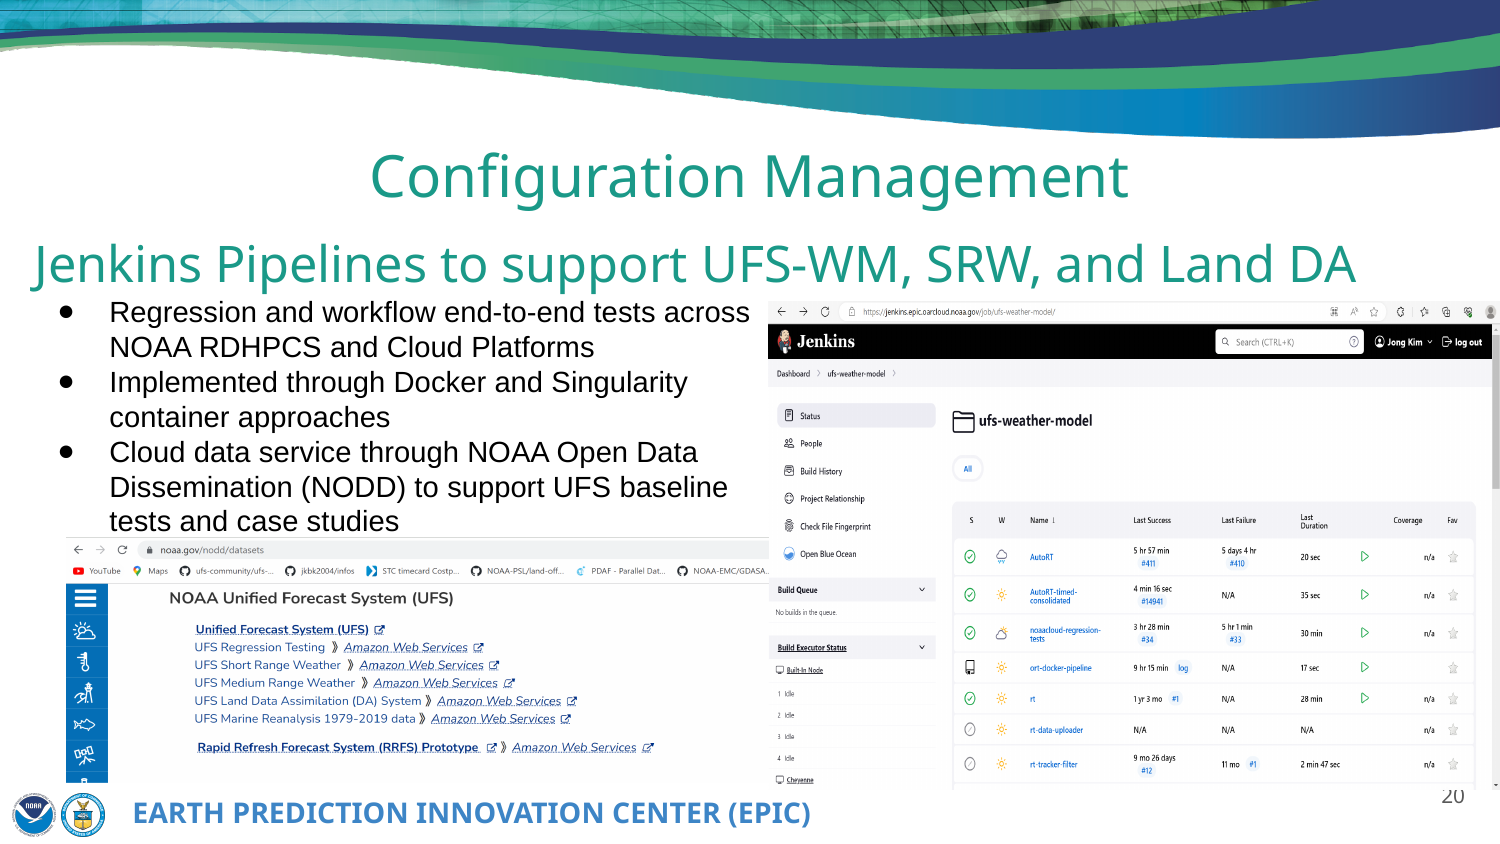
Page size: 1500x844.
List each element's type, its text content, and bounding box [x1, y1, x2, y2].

text_box Regression and workflow end-to-end tests across NOAA RDHPCS and Cloud Platforms Implemented through Docker and Singularity container approaches Cloud data service through NOAA Open Data Dissemination (NODD) to support UFS baseline tests and case studies [19, 285, 777, 546]
picture [64, 797, 100, 837]
picture [12, 793, 56, 837]
picture [61, 823, 75, 837]
text_box Configuration Management [51, 124, 1449, 263]
picture [61, 793, 75, 807]
picture [66, 300, 1500, 791]
picture [91, 793, 105, 807]
title EARTH PREDICTION INNOVATION CENTER (EPIC) [117, 791, 1399, 844]
slide_number 20 [1399, 798, 1480, 830]
picture [91, 823, 105, 837]
title Jenkins Pipelines to support UFS-WM, SRW, and Land DA [19, 217, 1417, 299]
picture [0, 0, 1500, 146]
